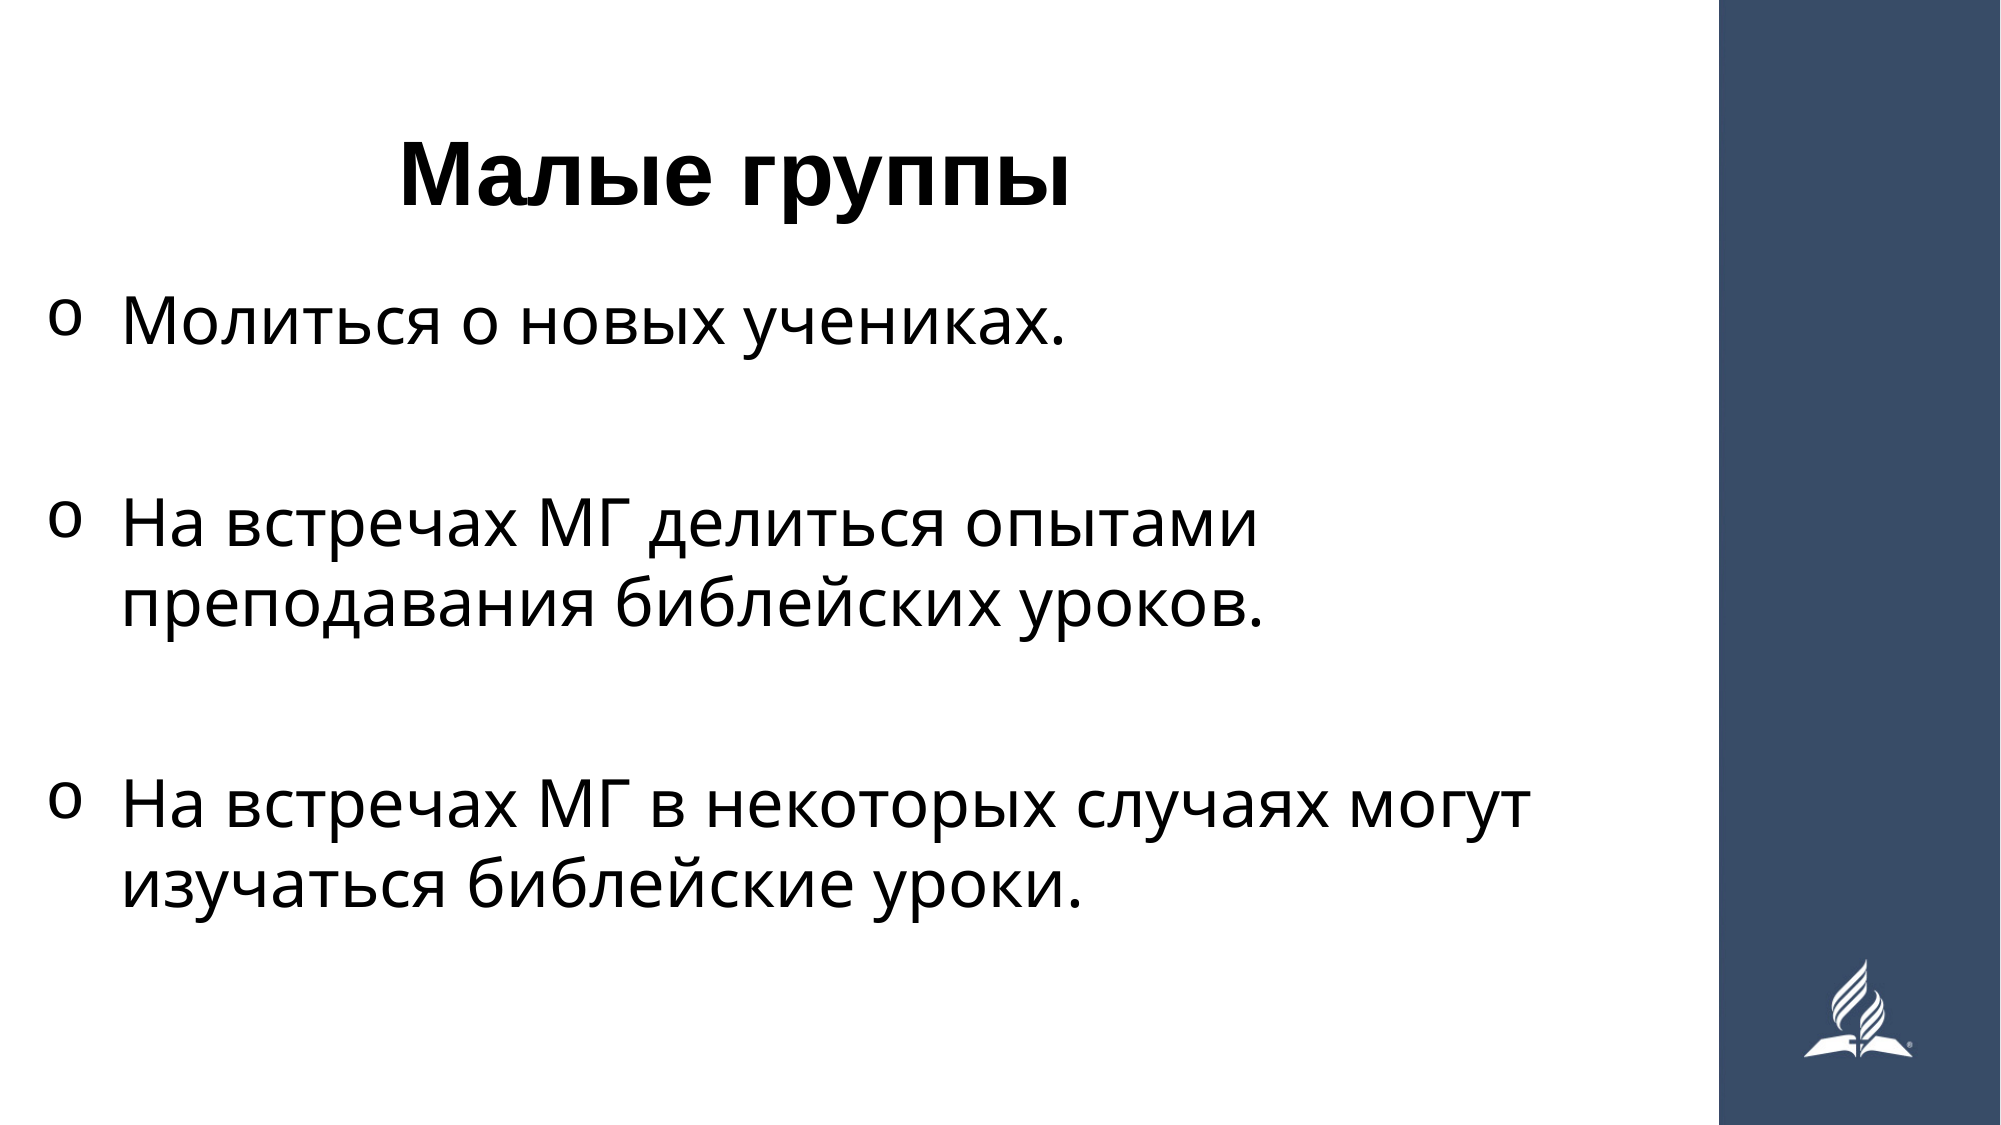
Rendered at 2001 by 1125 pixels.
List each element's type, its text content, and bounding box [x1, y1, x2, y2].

title Малые группы [177, 66, 1296, 270]
picture [1719, 0, 2001, 1125]
list Молиться о новых учениках. На встречах МГ делиться опытами преподавания библейских уроков. На встречах МГ в некоторых случаях могут изучаться библейские уроки. [37, 270, 1682, 1014]
